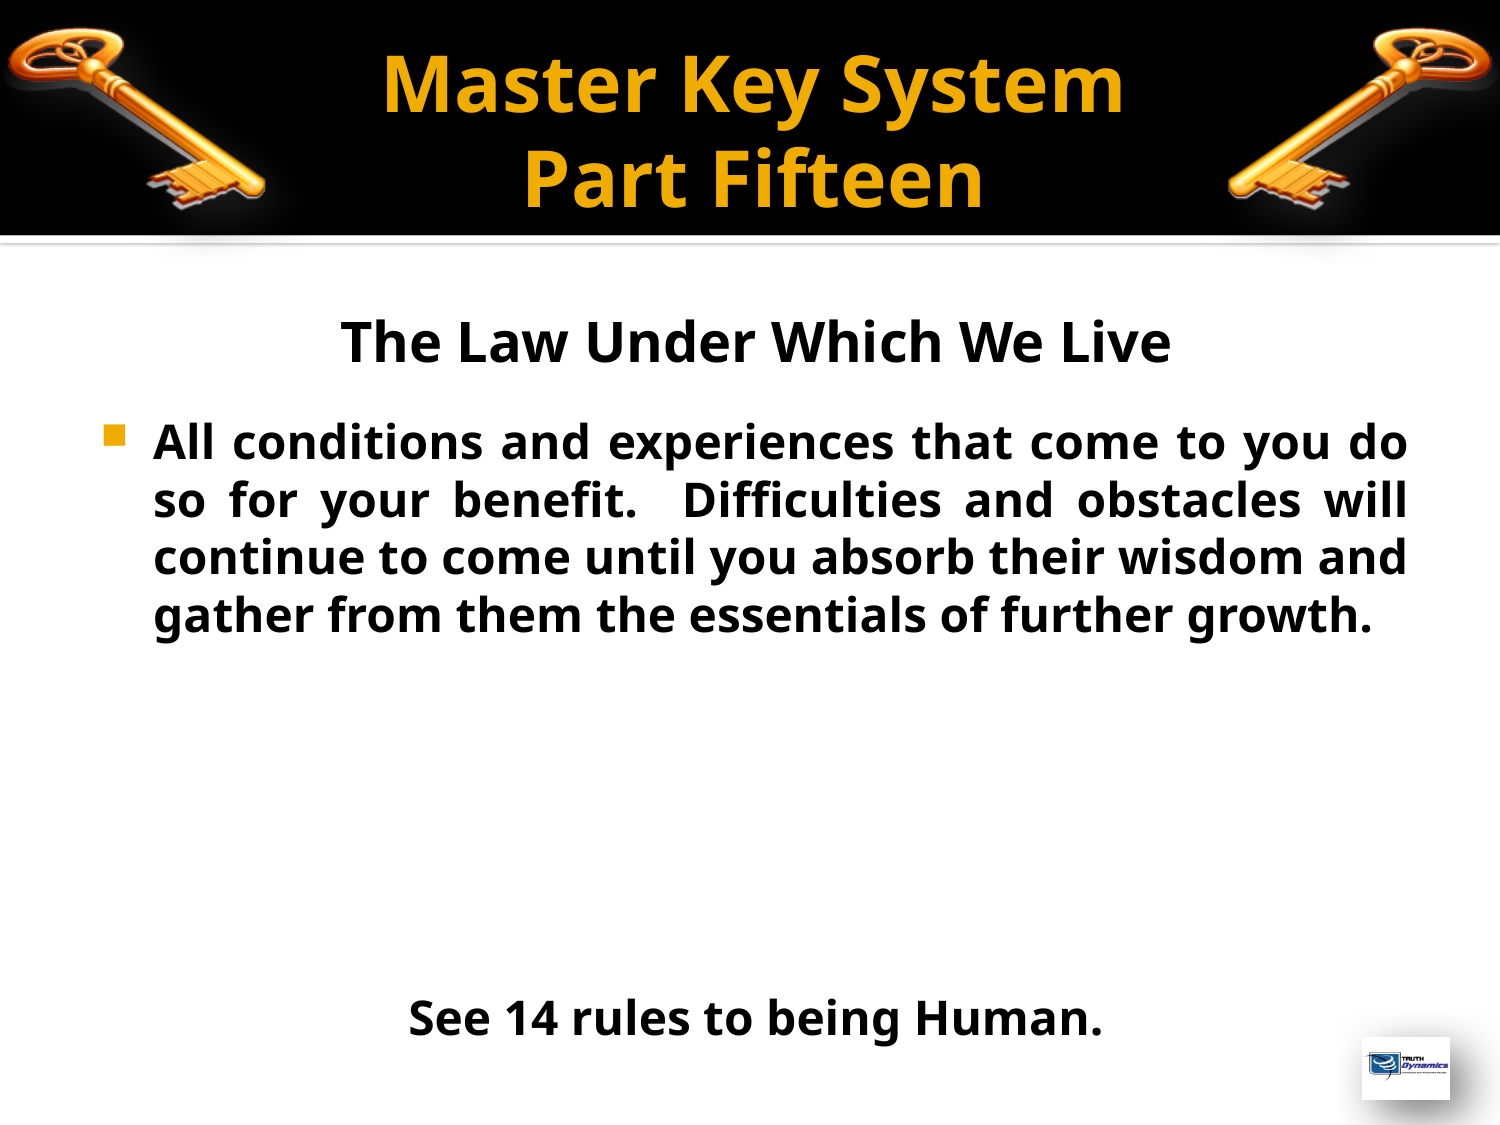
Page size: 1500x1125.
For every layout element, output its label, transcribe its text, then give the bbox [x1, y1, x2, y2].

picture [0, 0, 276, 238]
picture [1362, 1037, 1450, 1100]
list The Law Under Which We Live All conditions and experiences that come to you do so for your benefit. Difficulties and obstacles will continue to come until you absorb their wisdom and gather from them the essentials of further growth. See 14 rules to being Human. [75, 291, 1425, 1100]
picture [1218, 0, 1500, 238]
title Master Key System Part Fifteen [322, 25, 1204, 231]
